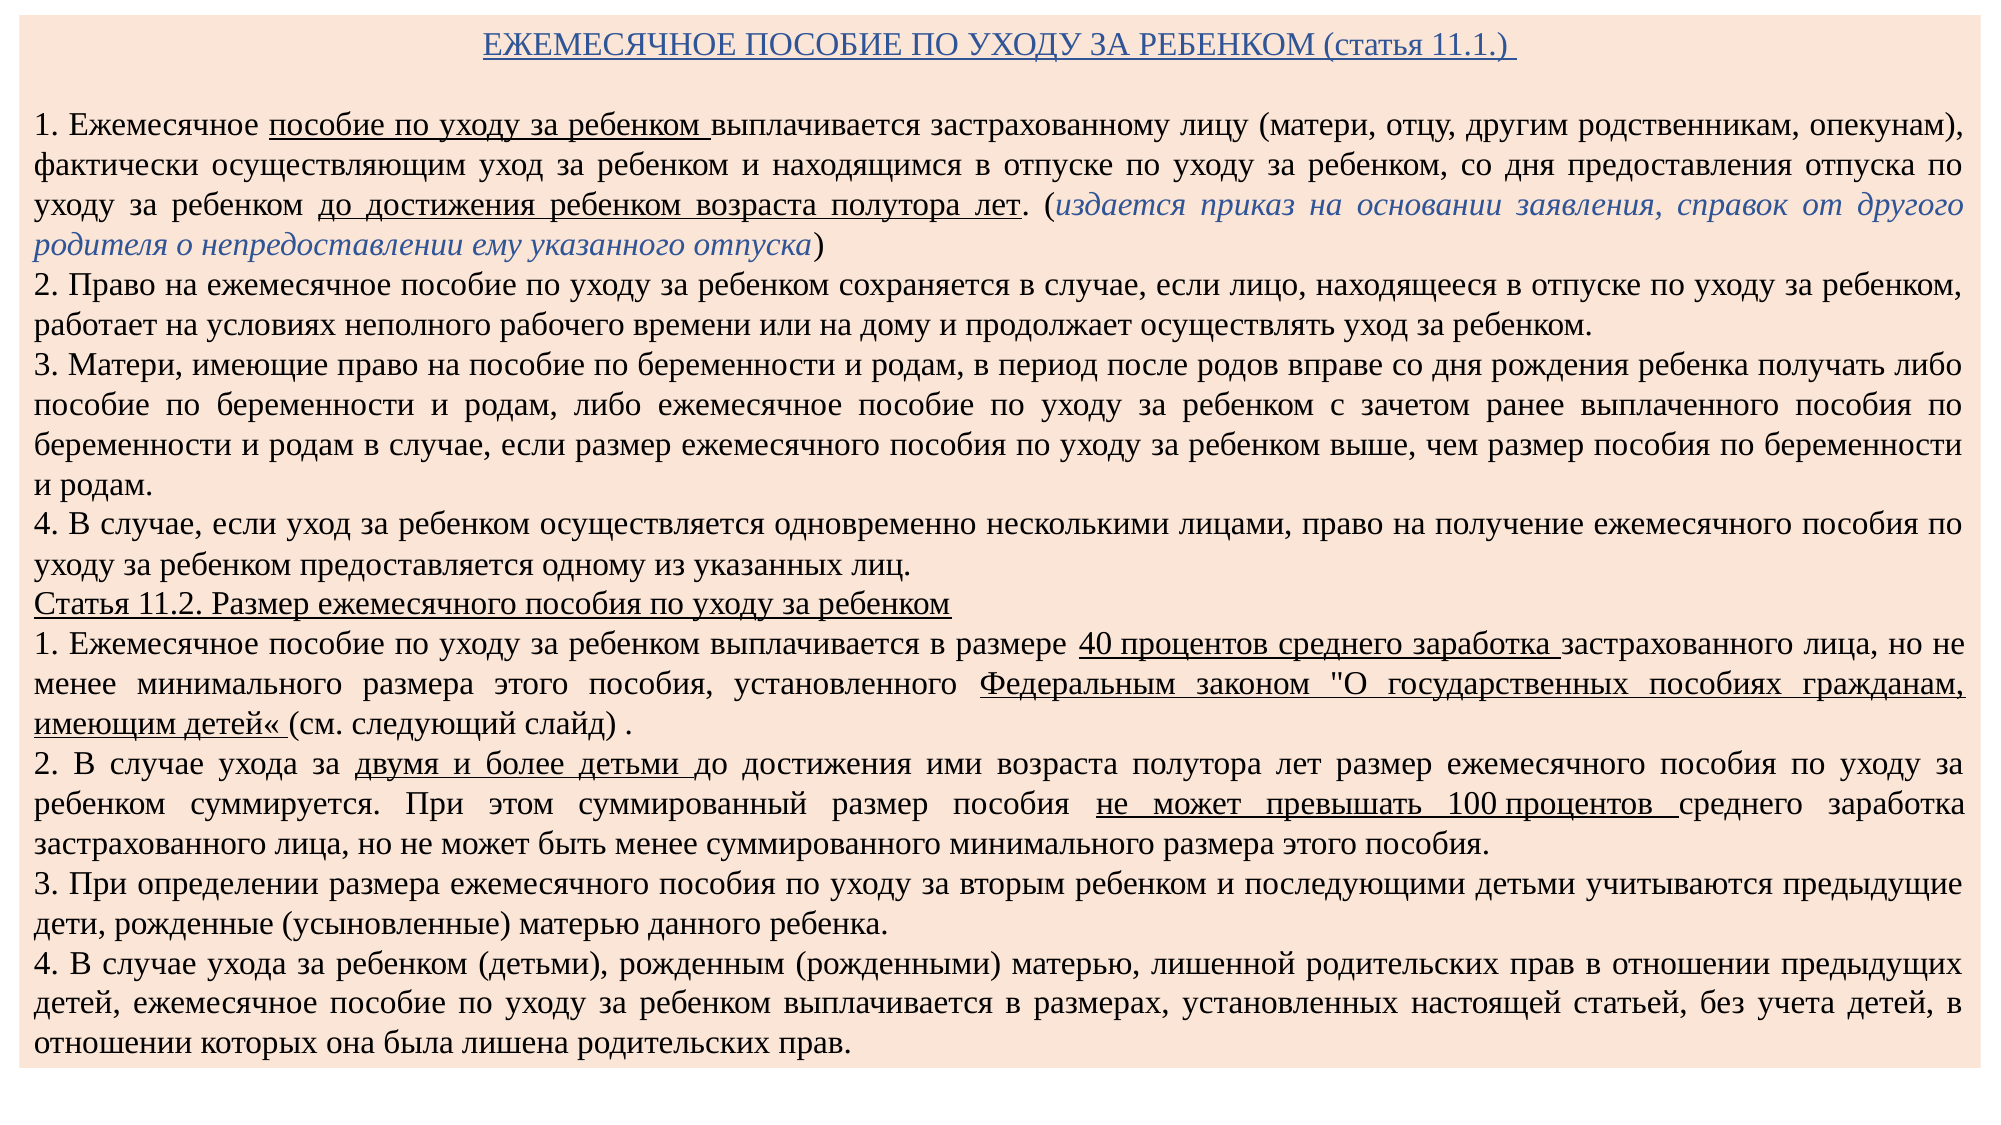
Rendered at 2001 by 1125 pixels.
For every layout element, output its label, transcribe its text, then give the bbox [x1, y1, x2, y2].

text_box ЕЖЕМЕСЯЧНОЕ ПОСОБИЕ ПО УХОДУ ЗА РЕБЕНКОМ (статья 11.1.) 1. Ежемесячное пособие по уходу за ребенком выплачивается застрахованному лицу (матери, отцу, другим родственникам, опекунам), фактически осуществляющим уход за ребенком и находящимся в отпуске по уходу за ребенком, со дня предоставления отпуска по уходу за ребенком до достижения ребенком возраста полутора лет. (издается приказ на основании заявления, справок от другого родителя о непредоставлении ему указанного отпуска) 2. Право на ежемесячное пособие по уходу за ребенком сохраняется в случае, если лицо, находящееся в отпуске по уходу за ребенком, работает на условиях неполного рабочего времени или на дому и продолжает осуществлять уход за ребенком. 3. Матери, имеющие право на пособие по беременности и родам, в период после родов вправе со дня рождения ребенка получать либо пособие по беременности и родам, либо ежемесячное пособие по уходу за ребенком с зачетом ранее выплаченного пособия по беременности и родам в случае, если размер ежемесячного пособия по уходу за ребенком выше, чем размер пособия по беременности и родам. 4. В случае, если уход за ребенком осуществляется одновременно несколькими лицами, право на получение ежемесячного пособия по уходу за ребенком предоставляется одному из указанных лиц. Статья 11.2. Размер ежемесячного пособия по уходу за ребенком 1. Ежемесячное пособие по уходу за ребенком выплачивается в размере 40 процентов среднего заработка застрахованного лица, но не менее минимального размера этого пособия, установленного Федеральным законом "О государственных пособиях гражданам, имеющим детей« (см. следующий слайд) . 2. В случае ухода за двумя и более детьми до достижения ими возраста полутора лет размер ежемесячного пособия по уходу за ребенком суммируется. При этом суммированный размер пособия не может превышать 100 процентов среднего заработка застрахованного лица, но не может быть менее суммированного минимального размера этого пособия. 3. При определении размера ежемесячного пособия по уходу за вторым ребенком и последующими детьми учитываются предыдущие дети, рожденные (усыновленные) матерью данного ребенка. 4. В случае ухода за ребенком (детьми), рожденным (рожденными) матерью, лишенной родительских прав в отношении предыдущих детей, ежемесячное пособие по уходу за ребенком выплачивается в размерах, установленных настоящей статьей, без учета детей, в отношении которых она была лишена родительских прав. [19, 15, 1981, 1068]
